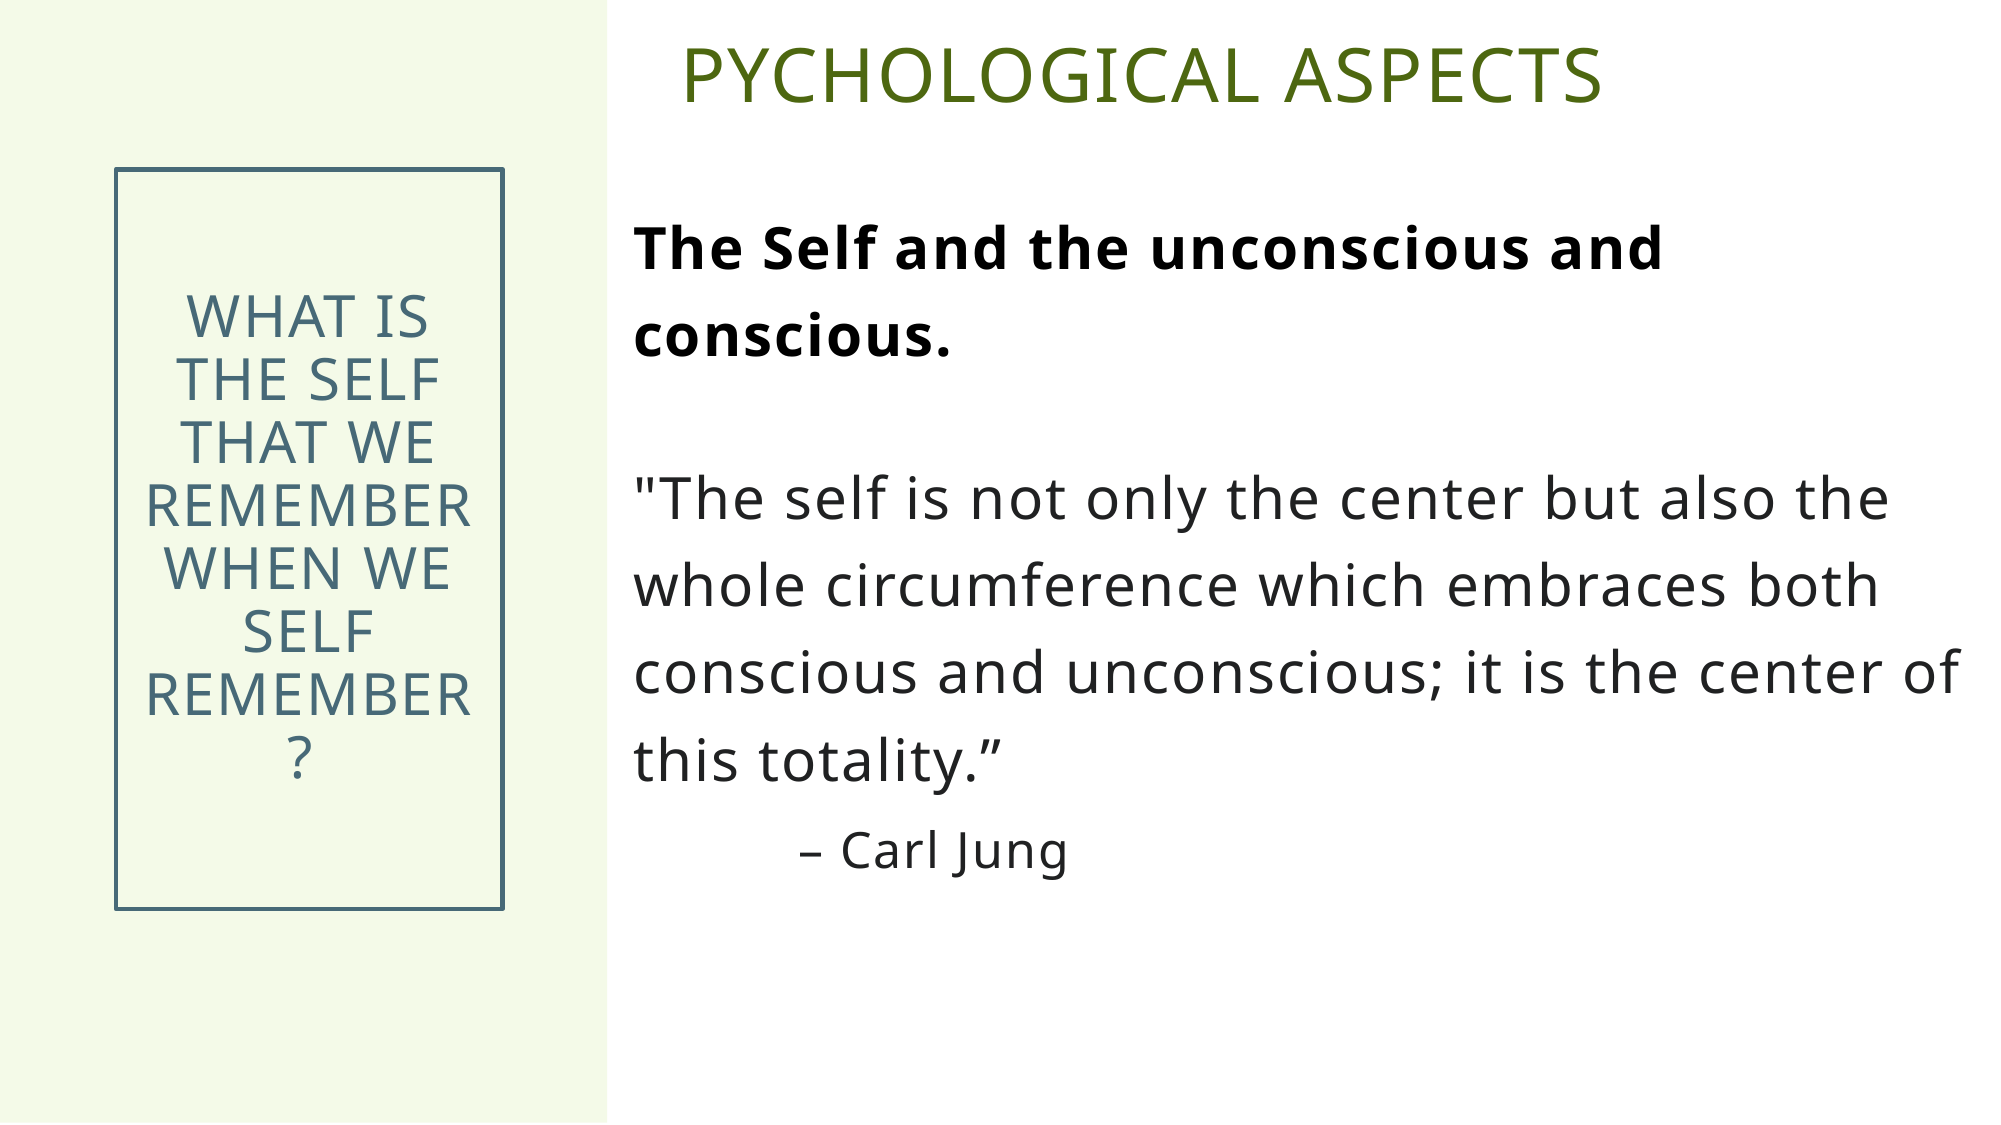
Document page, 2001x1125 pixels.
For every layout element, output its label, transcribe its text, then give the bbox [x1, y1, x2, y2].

list The Self and the unconscious and conscious. "The self is not only the center but also the whole circumference which embraces both conscious and unconscious; it is the center of this totality.” – Carl Jung [618, 125, 2000, 1103]
list PYCHOLOGICAL aspects [665, 22, 1834, 125]
title What is the Self that We Remember When We Self Remember? [114, 167, 505, 911]
